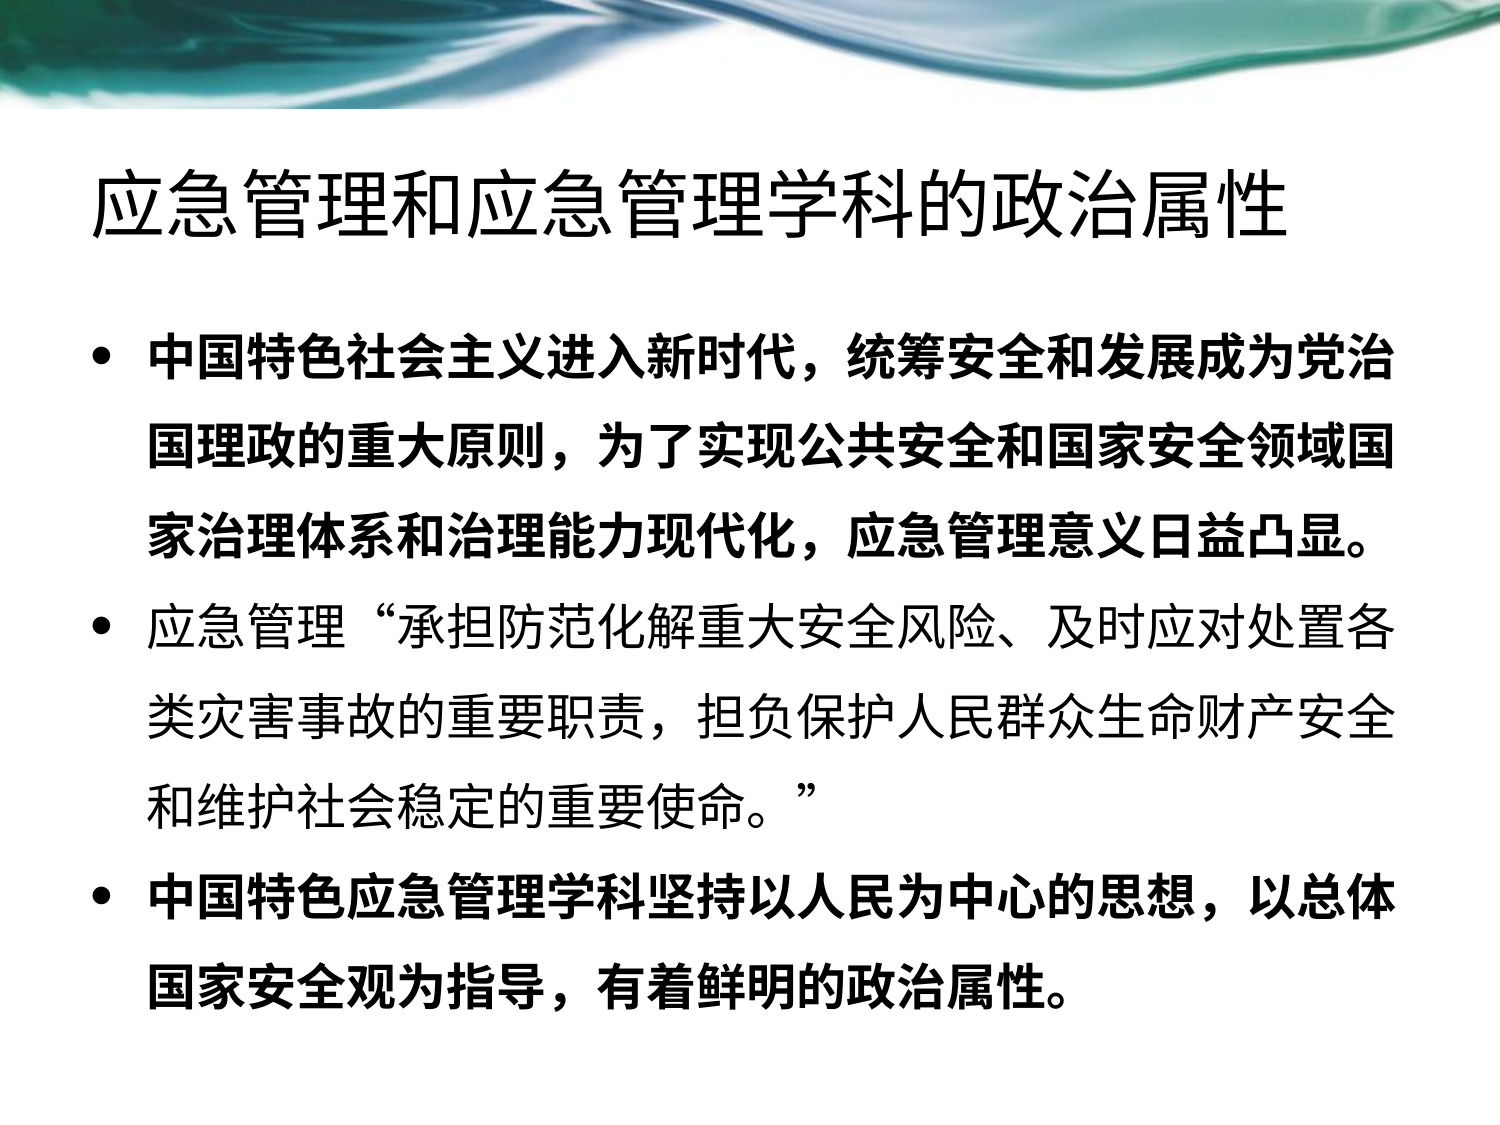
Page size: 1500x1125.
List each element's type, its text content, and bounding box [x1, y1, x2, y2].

picture [0, 0, 1500, 109]
title 应急管理和应急管理学科的政治属性 [75, 149, 1425, 287]
list 中国特色社会主义进入新时代，统筹安全和发展成为党治国理政的重大原则，为了实现公共安全和国家安全领域国家治理体系和治理能力现代化，应急管理意义日益凸显。 应急管理“承担防范化解重大安全风险、及时应对处置各类灾害事故的重要职责，担负保护人民群众生命财产安全和维护社会稳定的重要使命。” 中国特色应急管理学科坚持以人民为中心的思想，以总体国家安全观为指导，有着鲜明的政治属性。 [75, 287, 1425, 993]
